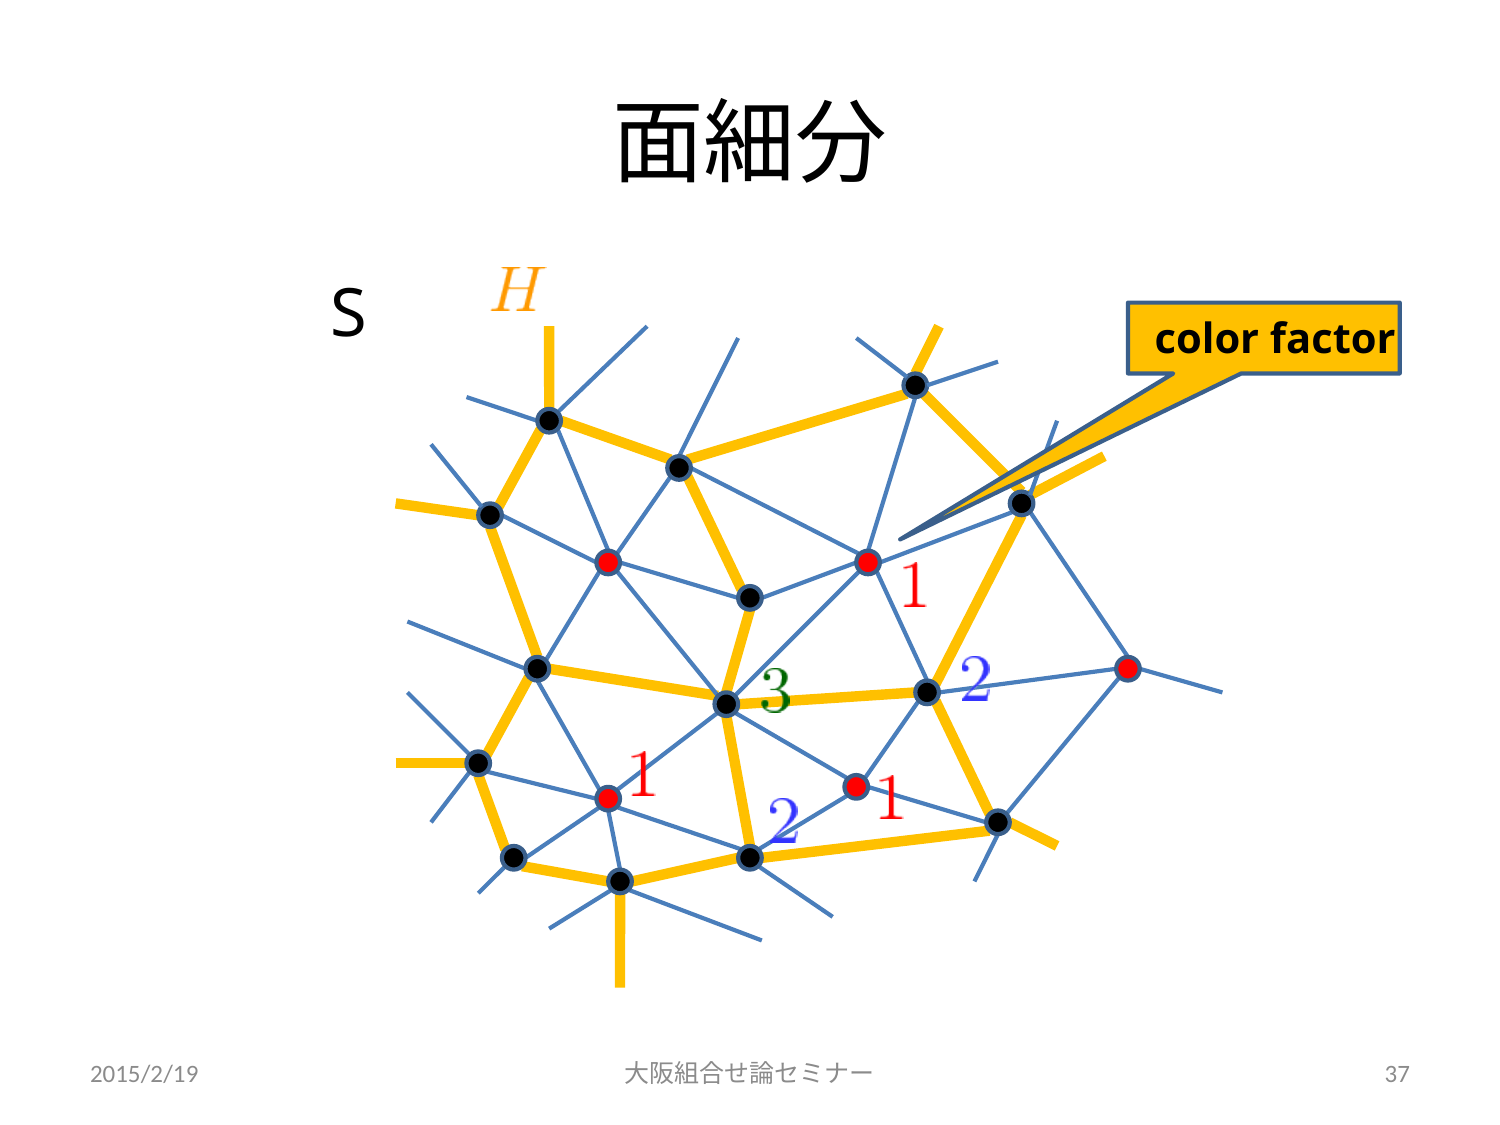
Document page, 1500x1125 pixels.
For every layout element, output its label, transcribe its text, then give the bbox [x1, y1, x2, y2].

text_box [761, 830, 990, 859]
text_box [876, 570, 928, 681]
text_box [611, 874, 627, 896]
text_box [856, 337, 908, 378]
picture [903, 562, 928, 607]
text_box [557, 326, 648, 413]
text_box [616, 806, 742, 850]
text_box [938, 668, 957, 693]
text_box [726, 715, 751, 847]
text_box [914, 687, 934, 707]
picture [770, 798, 798, 843]
text_box [741, 853, 758, 872]
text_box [430, 444, 482, 508]
text_box [478, 501, 498, 529]
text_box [548, 668, 611, 697]
text_box [467, 749, 493, 774]
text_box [607, 810, 621, 870]
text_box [923, 393, 1022, 492]
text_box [1006, 697, 1120, 815]
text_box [430, 771, 471, 823]
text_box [619, 562, 739, 599]
footer 大阪組合せ論セミナー [512, 1042, 988, 1103]
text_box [616, 712, 719, 791]
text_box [560, 420, 672, 460]
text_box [758, 865, 833, 918]
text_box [1139, 668, 1223, 693]
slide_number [75, 1042, 425, 1103]
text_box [935, 700, 990, 789]
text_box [486, 771, 597, 799]
text_box [842, 772, 864, 801]
text_box [859, 559, 876, 577]
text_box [726, 609, 751, 693]
text_box [665, 463, 686, 482]
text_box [466, 396, 538, 421]
picture [962, 656, 990, 701]
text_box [395, 503, 479, 516]
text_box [557, 428, 609, 551]
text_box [915, 325, 940, 374]
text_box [478, 774, 506, 850]
text_box [1063, 300, 1402, 454]
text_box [690, 467, 860, 555]
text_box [906, 786, 987, 823]
picture [761, 668, 791, 713]
text_box [601, 784, 623, 810]
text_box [478, 865, 506, 894]
slide_number 37 [1074, 1042, 1425, 1103]
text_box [501, 514, 597, 563]
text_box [867, 787, 875, 823]
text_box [486, 676, 530, 756]
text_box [628, 889, 763, 941]
title 面細分 [75, 45, 1425, 233]
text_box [678, 337, 739, 457]
picture [879, 774, 904, 820]
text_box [974, 833, 999, 882]
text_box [864, 700, 920, 779]
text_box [758, 795, 849, 832]
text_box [407, 692, 471, 756]
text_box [935, 514, 1022, 670]
text_box [989, 808, 1006, 835]
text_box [525, 806, 601, 859]
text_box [616, 570, 719, 697]
text_box [1007, 499, 1036, 515]
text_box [742, 393, 908, 460]
text_box [1114, 655, 1142, 683]
text_box [712, 701, 734, 715]
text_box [734, 712, 849, 779]
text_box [407, 621, 526, 669]
text_box [901, 382, 923, 396]
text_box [548, 889, 612, 929]
text_box [600, 556, 615, 577]
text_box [1009, 822, 1058, 847]
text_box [761, 562, 857, 599]
picture [489, 266, 547, 312]
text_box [1029, 420, 1058, 496]
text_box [865, 692, 916, 699]
text_box [528, 662, 545, 680]
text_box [498, 428, 542, 508]
text_box [944, 500, 986, 510]
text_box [631, 857, 739, 882]
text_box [521, 865, 609, 882]
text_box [537, 680, 601, 774]
picture [631, 751, 656, 796]
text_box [1029, 511, 1129, 658]
text_box color factor [1139, 304, 1424, 370]
text_box [499, 843, 522, 872]
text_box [489, 526, 538, 658]
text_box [545, 570, 601, 661]
list S [75, 262, 1425, 1005]
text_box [616, 476, 671, 555]
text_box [734, 570, 860, 697]
text_box [540, 407, 556, 435]
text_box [879, 511, 1014, 563]
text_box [993, 668, 1117, 693]
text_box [867, 396, 916, 551]
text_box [1063, 455, 1105, 496]
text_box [926, 361, 999, 386]
